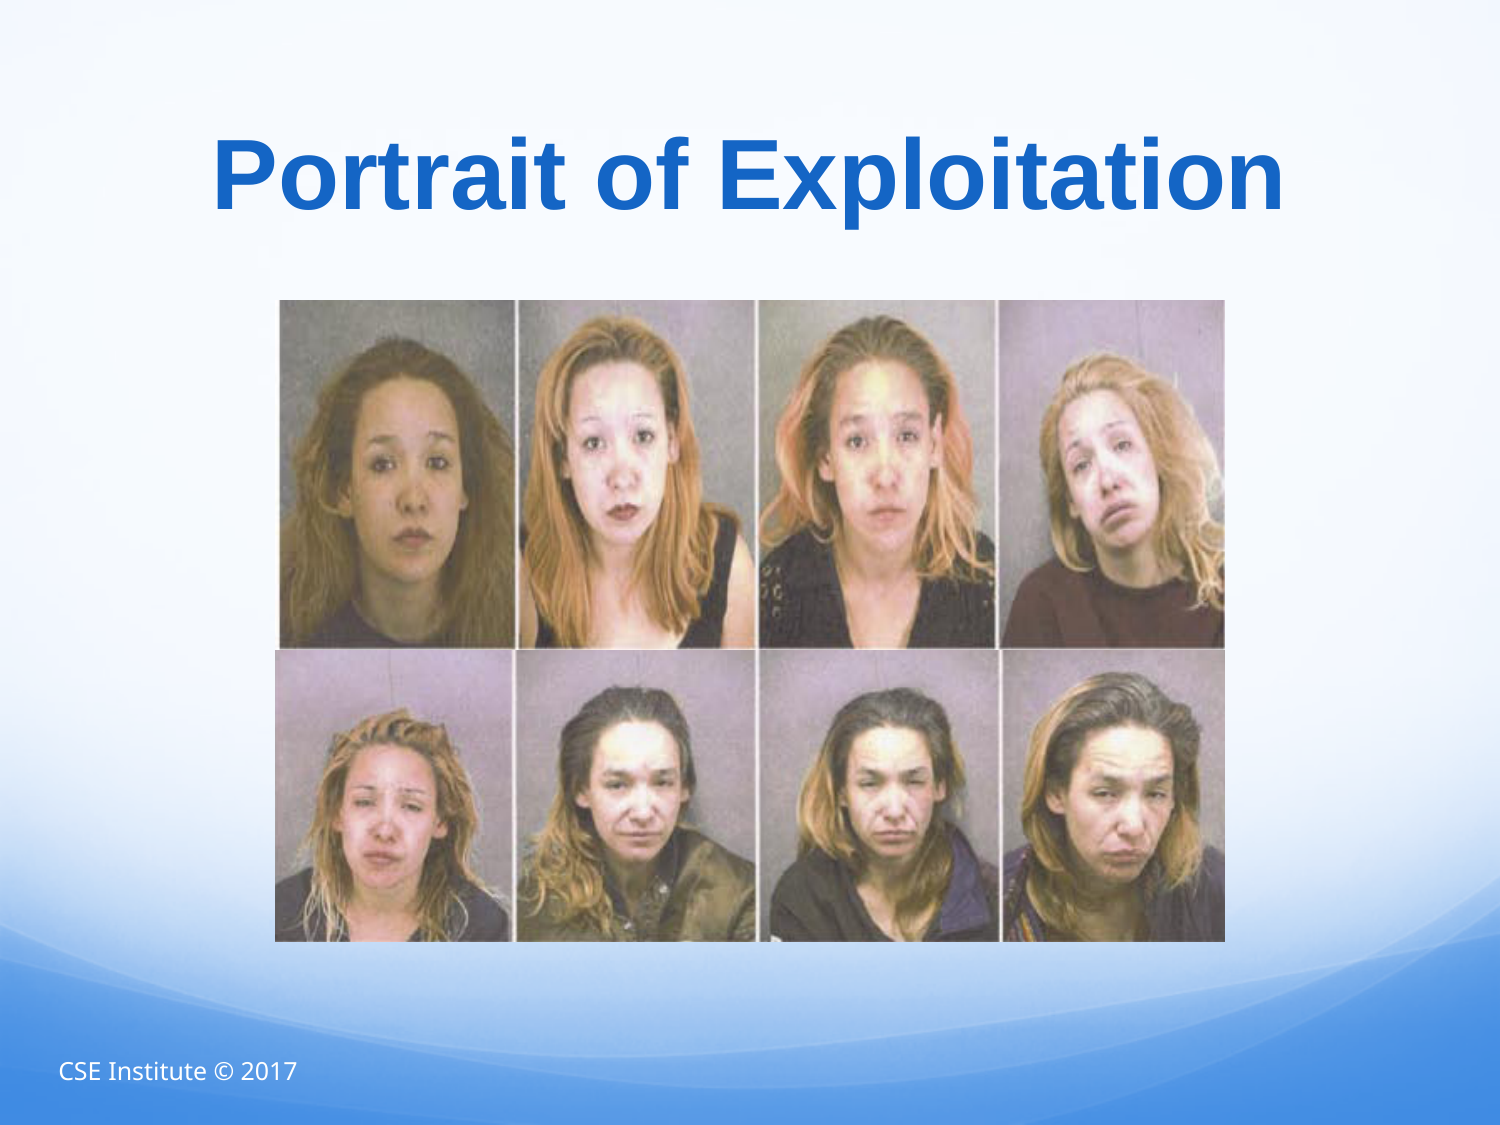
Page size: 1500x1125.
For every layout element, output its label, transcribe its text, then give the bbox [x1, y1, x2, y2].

footer CSE Institute © 2017 [43, 1040, 838, 1100]
title Portrait of Exploitation [90, 17, 1410, 237]
picture [274, 299, 1226, 942]
list [90, 262, 1410, 975]
